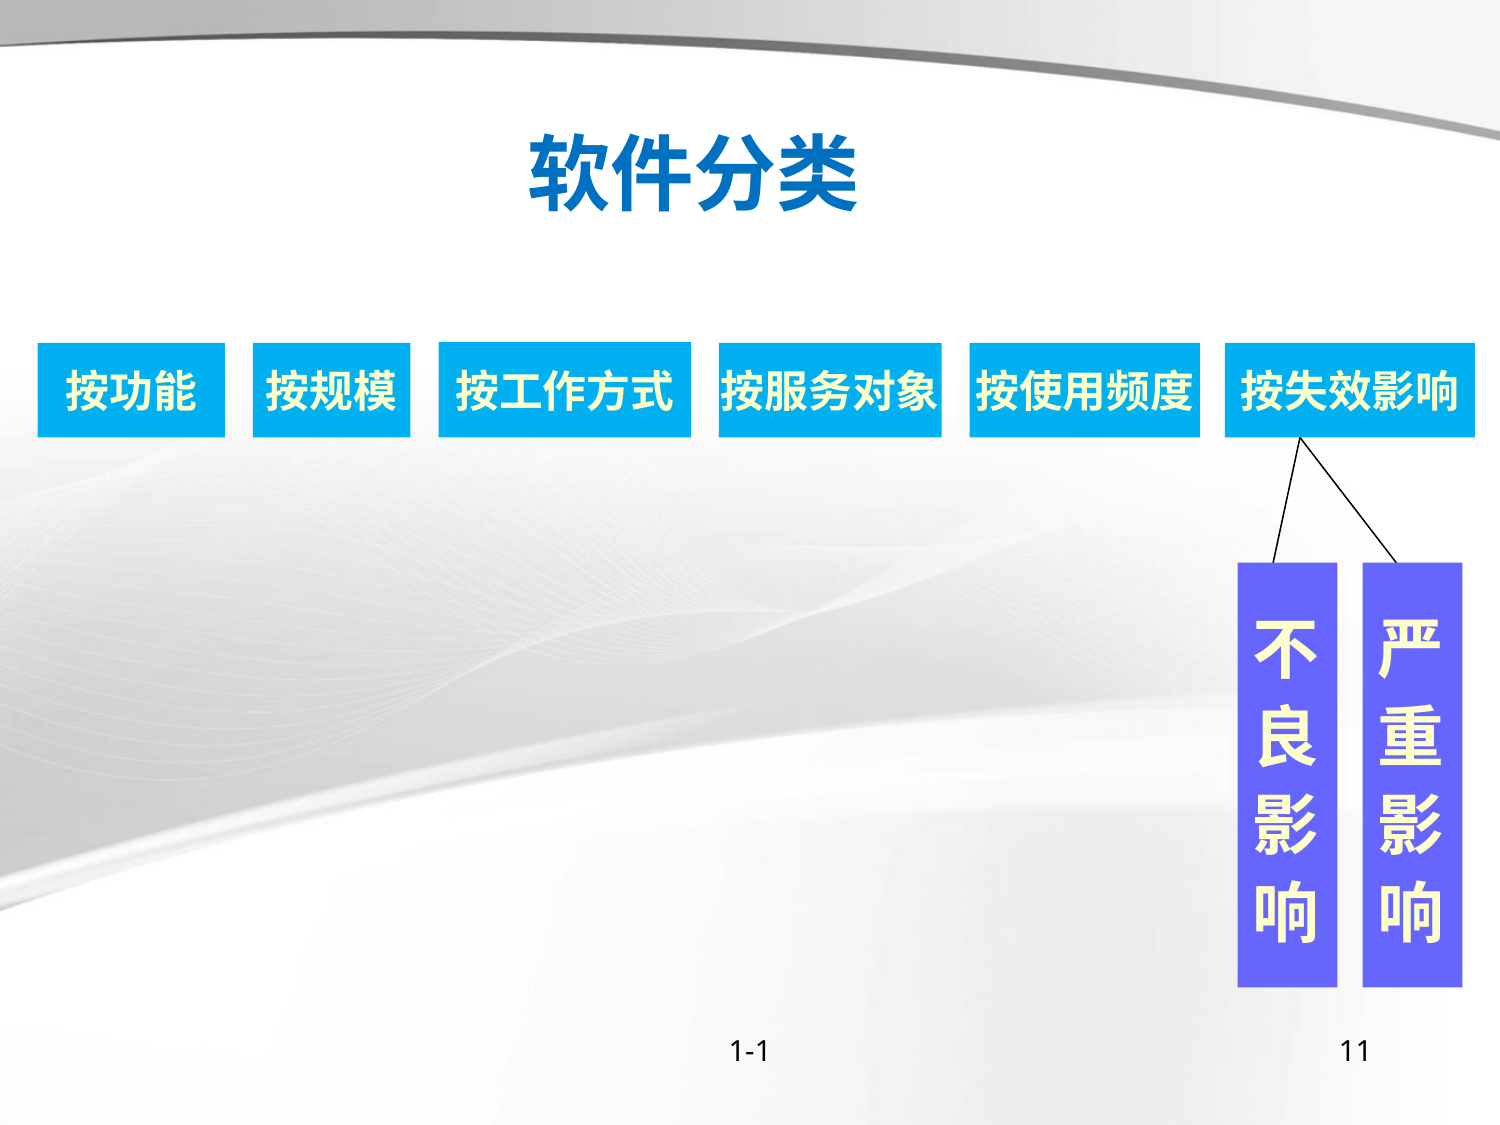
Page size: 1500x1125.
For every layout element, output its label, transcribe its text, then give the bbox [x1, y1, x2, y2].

slide_number 11 [1074, 1025, 1388, 1100]
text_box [1262, 437, 1426, 613]
text_box 按服务对象 [718, 342, 942, 438]
picture [0, 0, 1500, 1125]
text_box 软件分类 [383, 113, 1004, 229]
text_box 不 良 影 响 [1237, 562, 1338, 988]
text_box 按失效影响 [1224, 342, 1475, 438]
text_box 按规模 [252, 342, 411, 438]
footer 1-1 [512, 1025, 988, 1100]
text_box 按使用频度 [969, 342, 1200, 438]
text_box 严 重 影 响 [1362, 562, 1463, 988]
text_box 按功能 [37, 342, 225, 438]
text_box 按工作方式 [438, 342, 692, 438]
